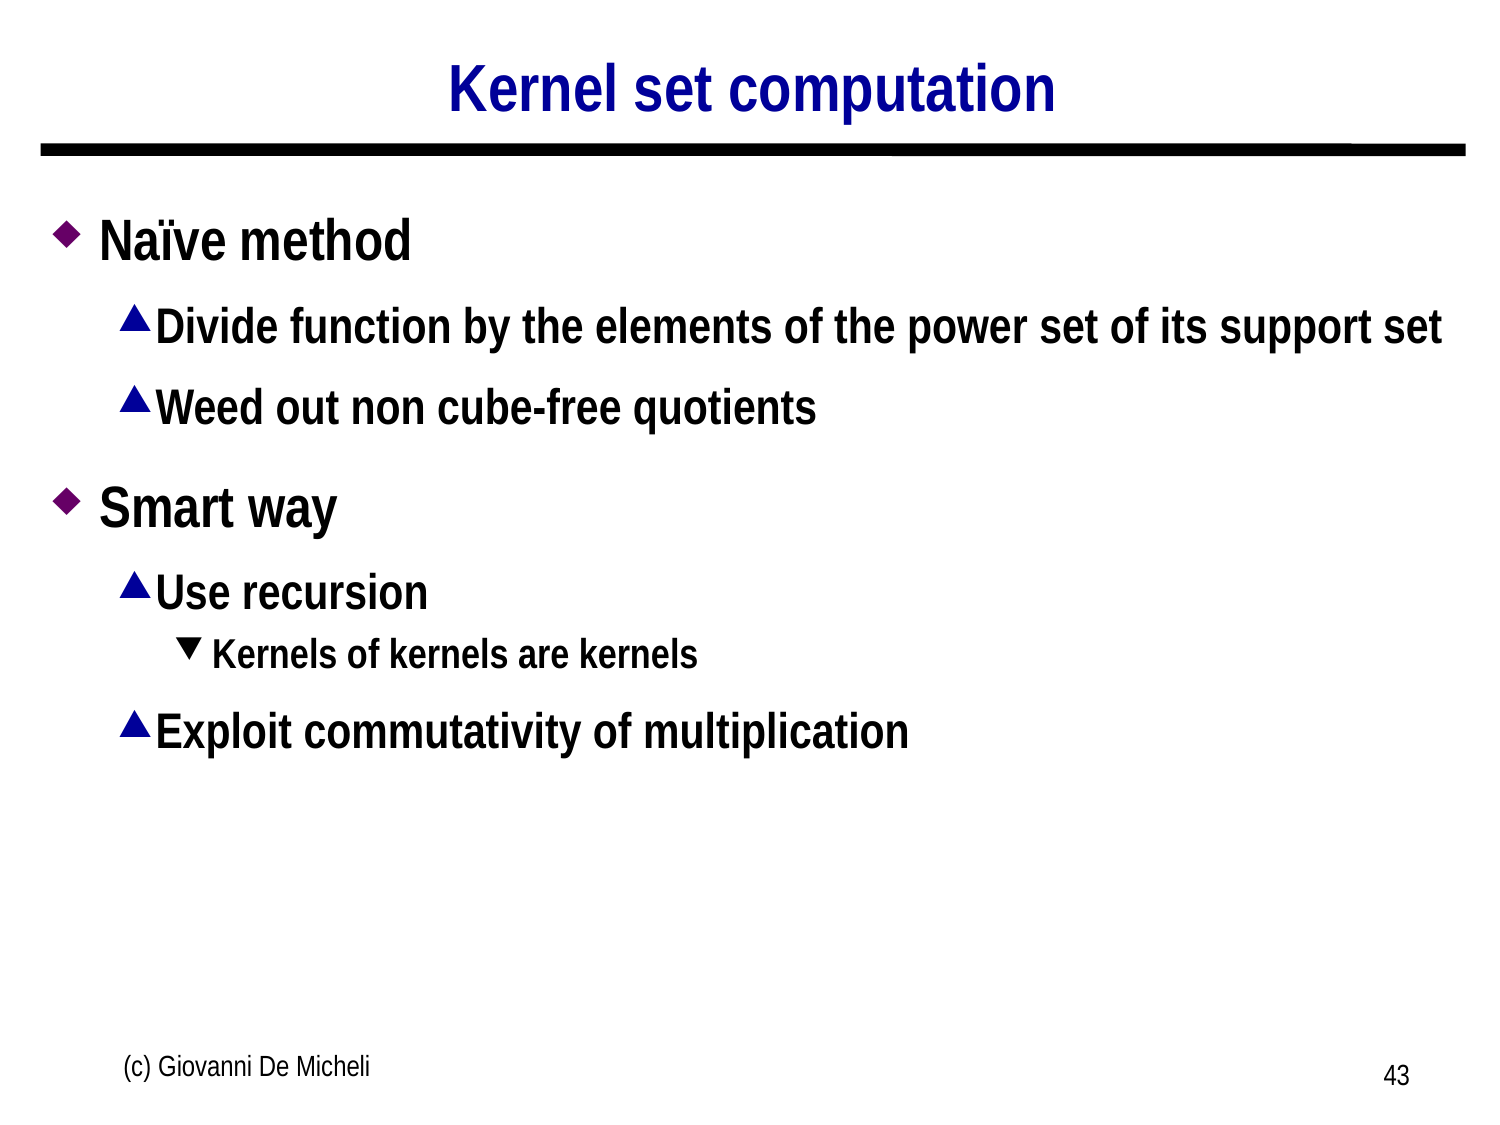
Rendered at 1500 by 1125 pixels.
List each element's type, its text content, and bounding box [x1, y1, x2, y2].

list Naïve method Divide function by the elements of the power set of its support set Weed out non cube-free quotients Smart way Use recursion Kernels of kernels are kernels Exploit commutativity of multiplication [37, 177, 1465, 1032]
title Kernel set computation [39, 33, 1467, 146]
slide_number 43 [1074, 1048, 1426, 1125]
footer (c) Giovanni De Micheli [9, 1039, 485, 1119]
